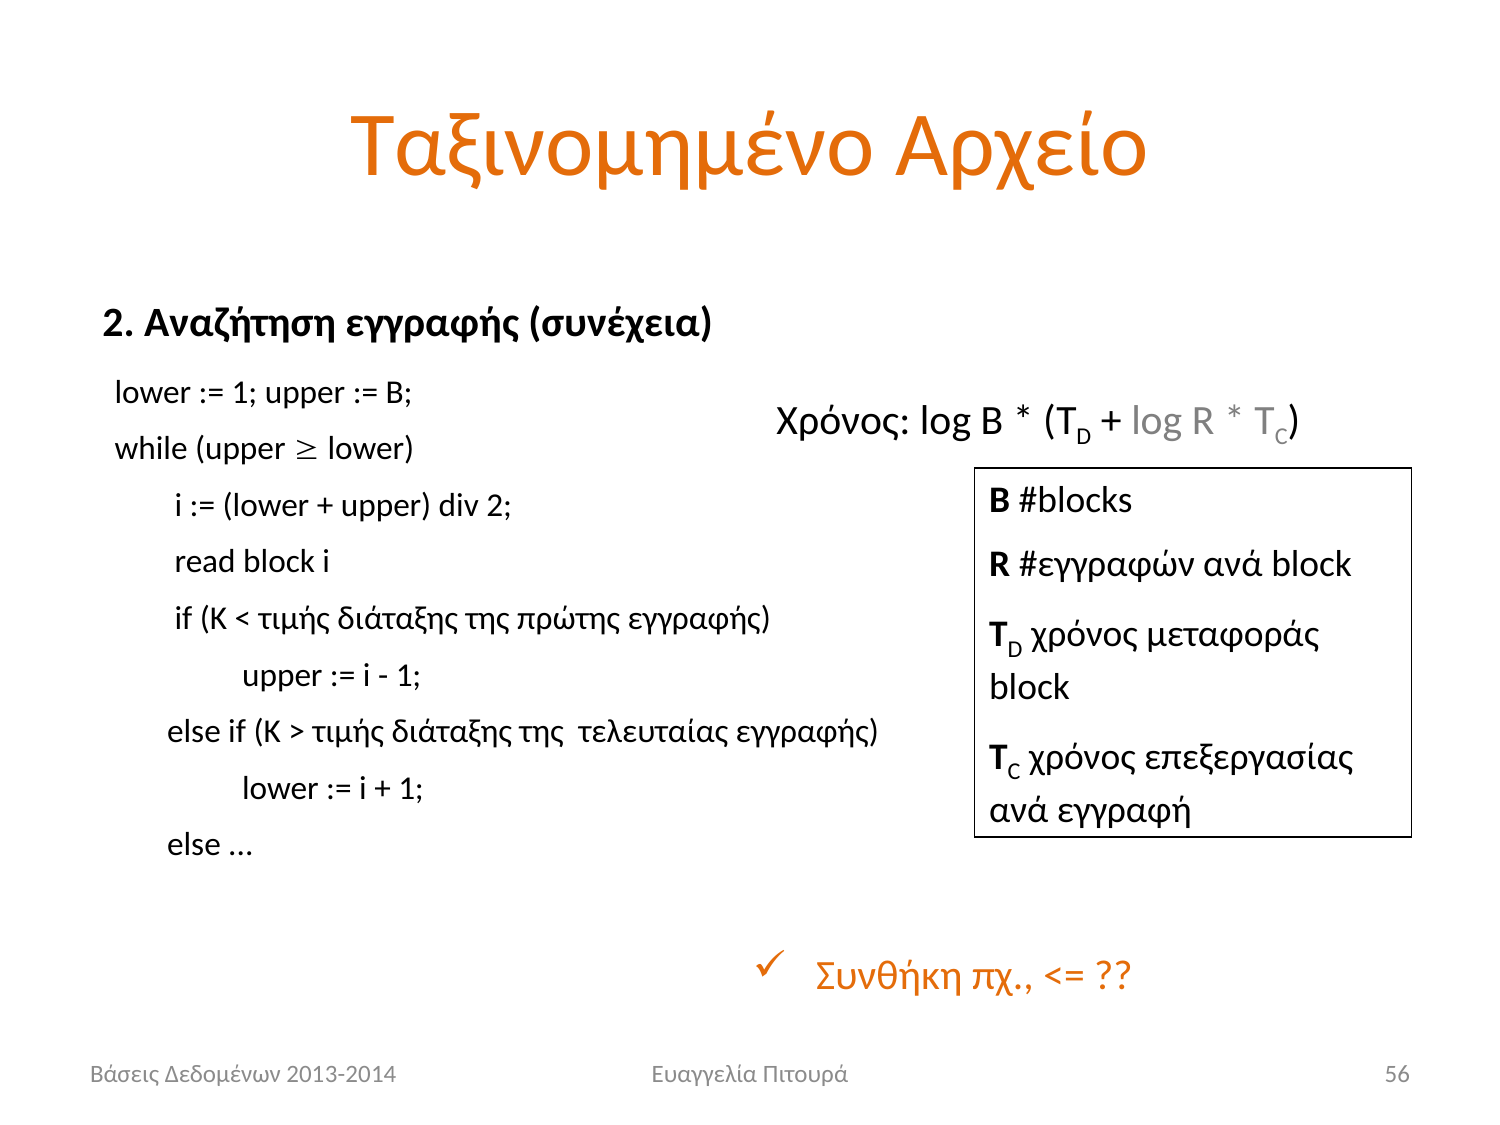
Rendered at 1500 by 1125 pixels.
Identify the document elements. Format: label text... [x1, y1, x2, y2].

text_box Β #blocks R #εγγραφών ανά block ΤD χρόνος μεταφοράς block ΤC χρόνος επεξεργασίας ανά εγγραφή [974, 467, 1412, 837]
text_box Συνθήκη πχ., <= ?? [738, 940, 1339, 1006]
footer Ευαγγελία Πιτουρά [512, 1042, 988, 1103]
slide_number Βάσεις Δεδομένων 2013-2014 [75, 1042, 425, 1103]
text_box lower := 1; upper := Β; while (upper  lower) i := (lower + upper) div 2; read block i if (K < τιμής διάταξης της πρώτης εγγραφής) upper := i - 1; else if (K > τιμής διάταξης της τελευταίας εγγραφής) lower := i + 1; else ... [99, 362, 1013, 870]
title Ταξινομημένο Αρχείο [75, 45, 1425, 233]
slide_number 56 [1074, 1042, 1425, 1103]
text_box 2. Αναζήτηση εγγραφής (συνέχεια) [87, 287, 1388, 353]
text_box Χρόνος: log B * (ΤD + log R * ΤC) [761, 385, 1459, 457]
